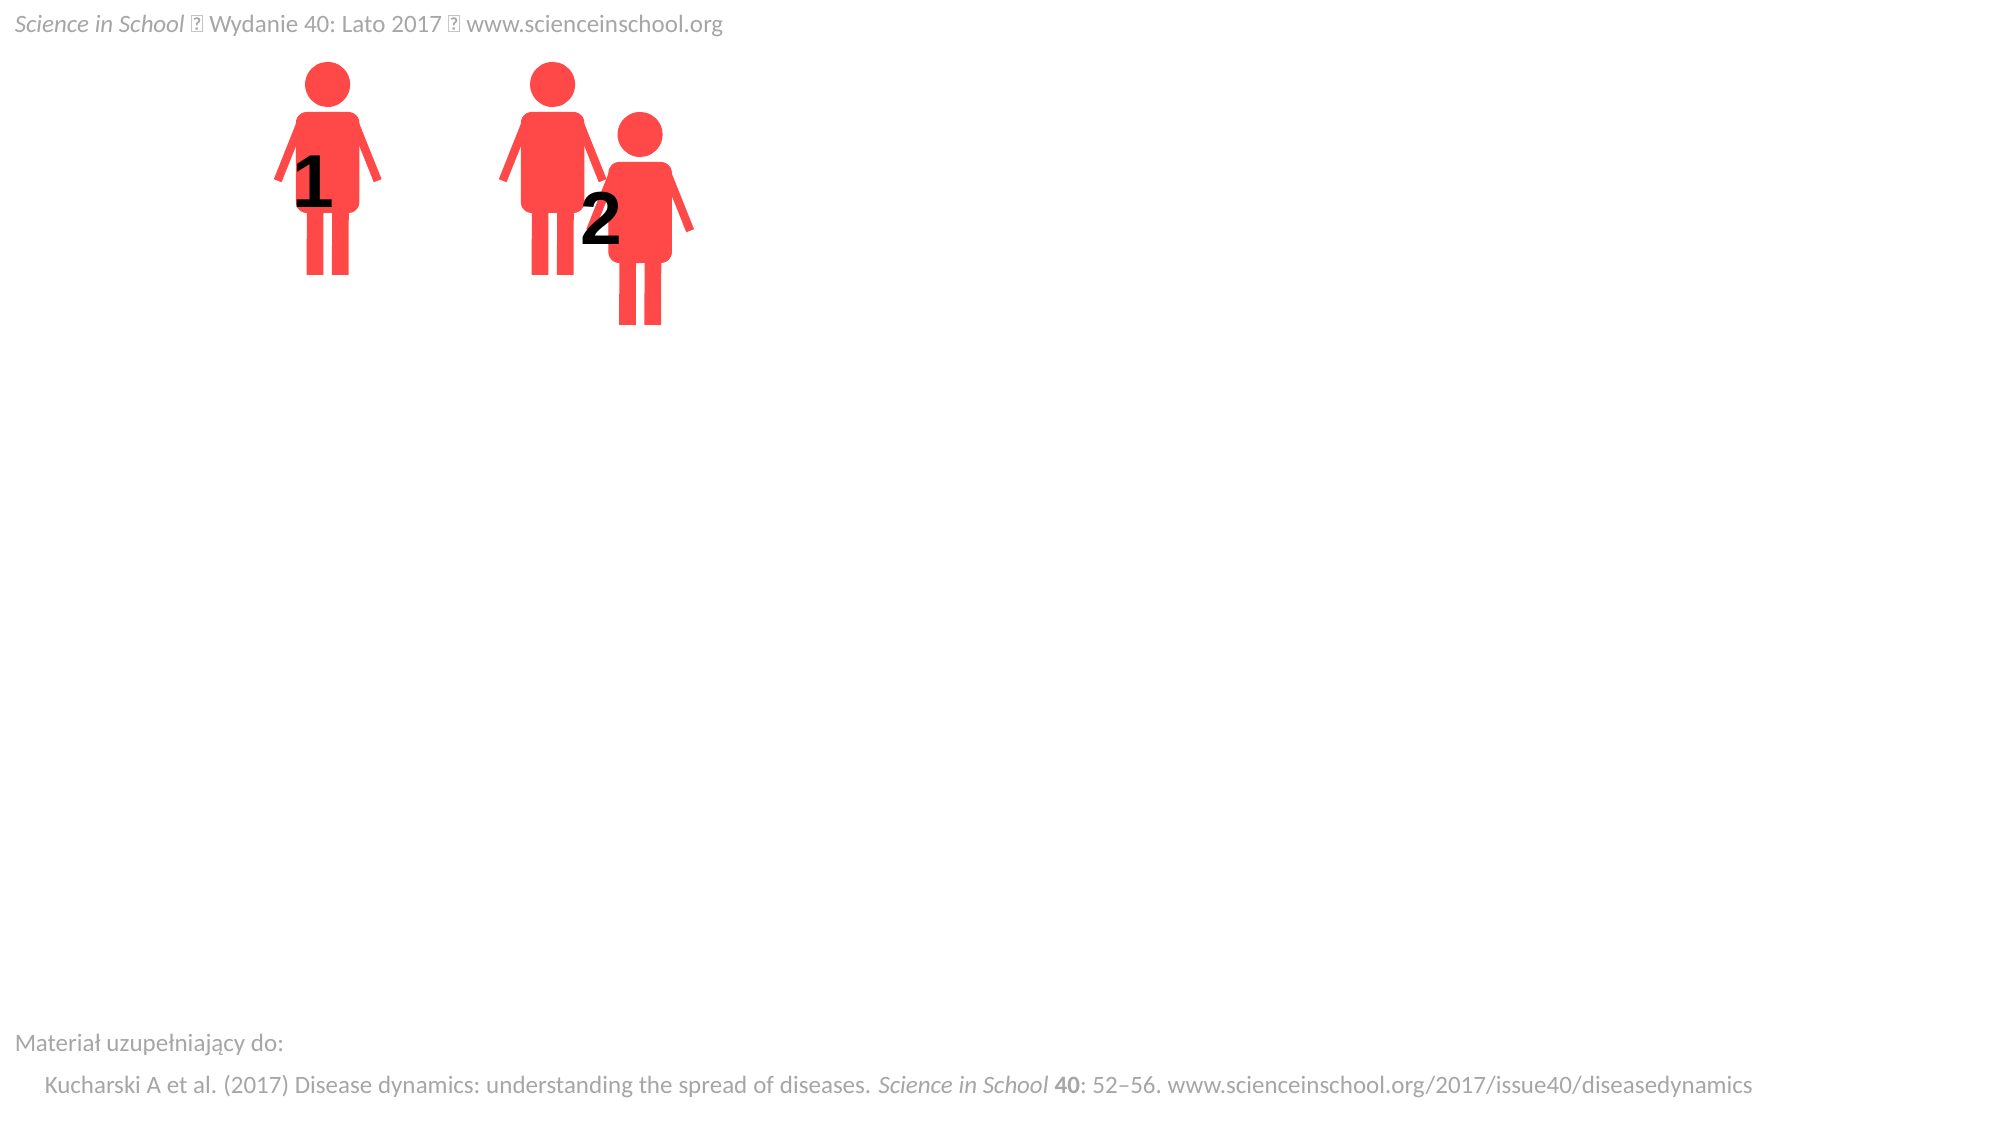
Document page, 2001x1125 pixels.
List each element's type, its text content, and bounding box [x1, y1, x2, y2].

text_box Materiał uzupełniający do: Kucharski A et al. (2017) Disease dynamics: understanding the spread of diseases. Science in School 40: 52–56. www.scienceinschool.org/2017/issue40/diseasedynamics [0, 1019, 1988, 1125]
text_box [502, 62, 691, 325]
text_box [277, 62, 378, 275]
text_box Science in School  Wydanie 40: Lato 2017  www.scienceinschool.org [0, 0, 1994, 90]
